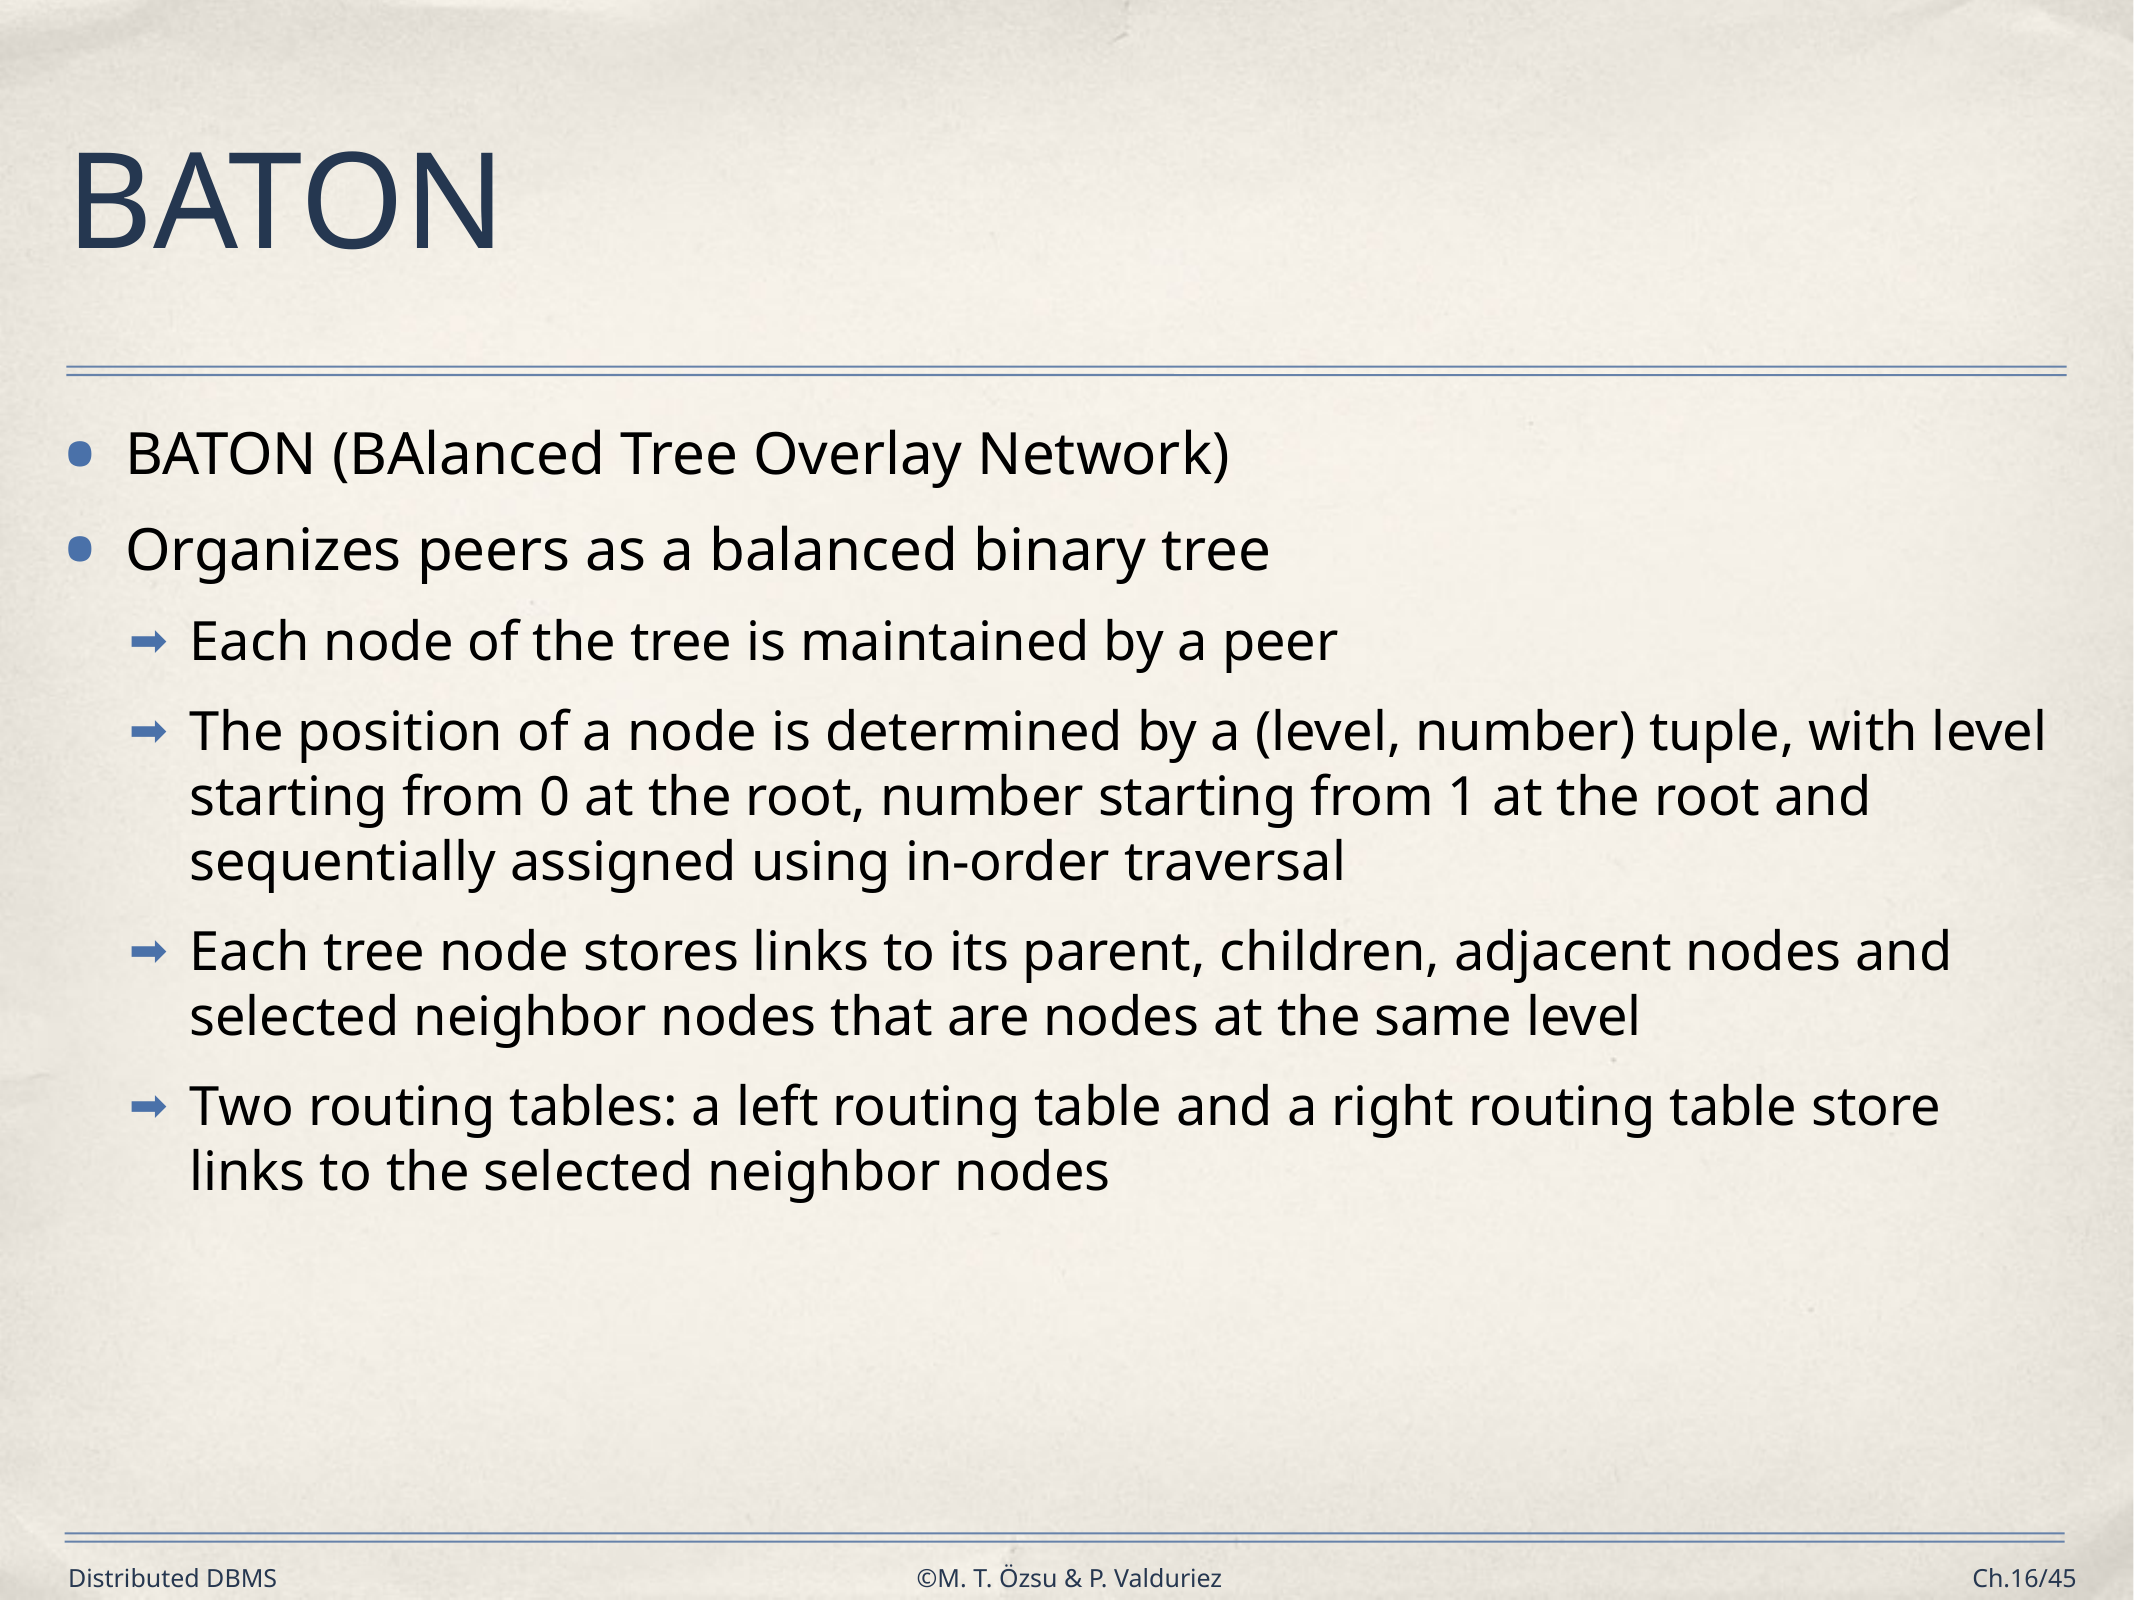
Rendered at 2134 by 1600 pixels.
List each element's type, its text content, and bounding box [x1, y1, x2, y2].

title BATON [58, 72, 2075, 338]
list BATON (BAlanced Tree Overlay Network) Organizes peers as a balanced binary tree Each node of the tree is maintained by a peer The position of a node is determined by a (level, number) tuple, with level starting from 0 at the root, number starting from 1 at the root and sequentially assigned using in-order traversal Each tree node stores links to its parent, children, adjacent nodes and selected neighbor nodes that are nodes at the same level Two routing tables: a left routing table and a right routing table store links to the selected neighbor nodes [56, 408, 2073, 1519]
picture [0, 0, 2134, 1600]
